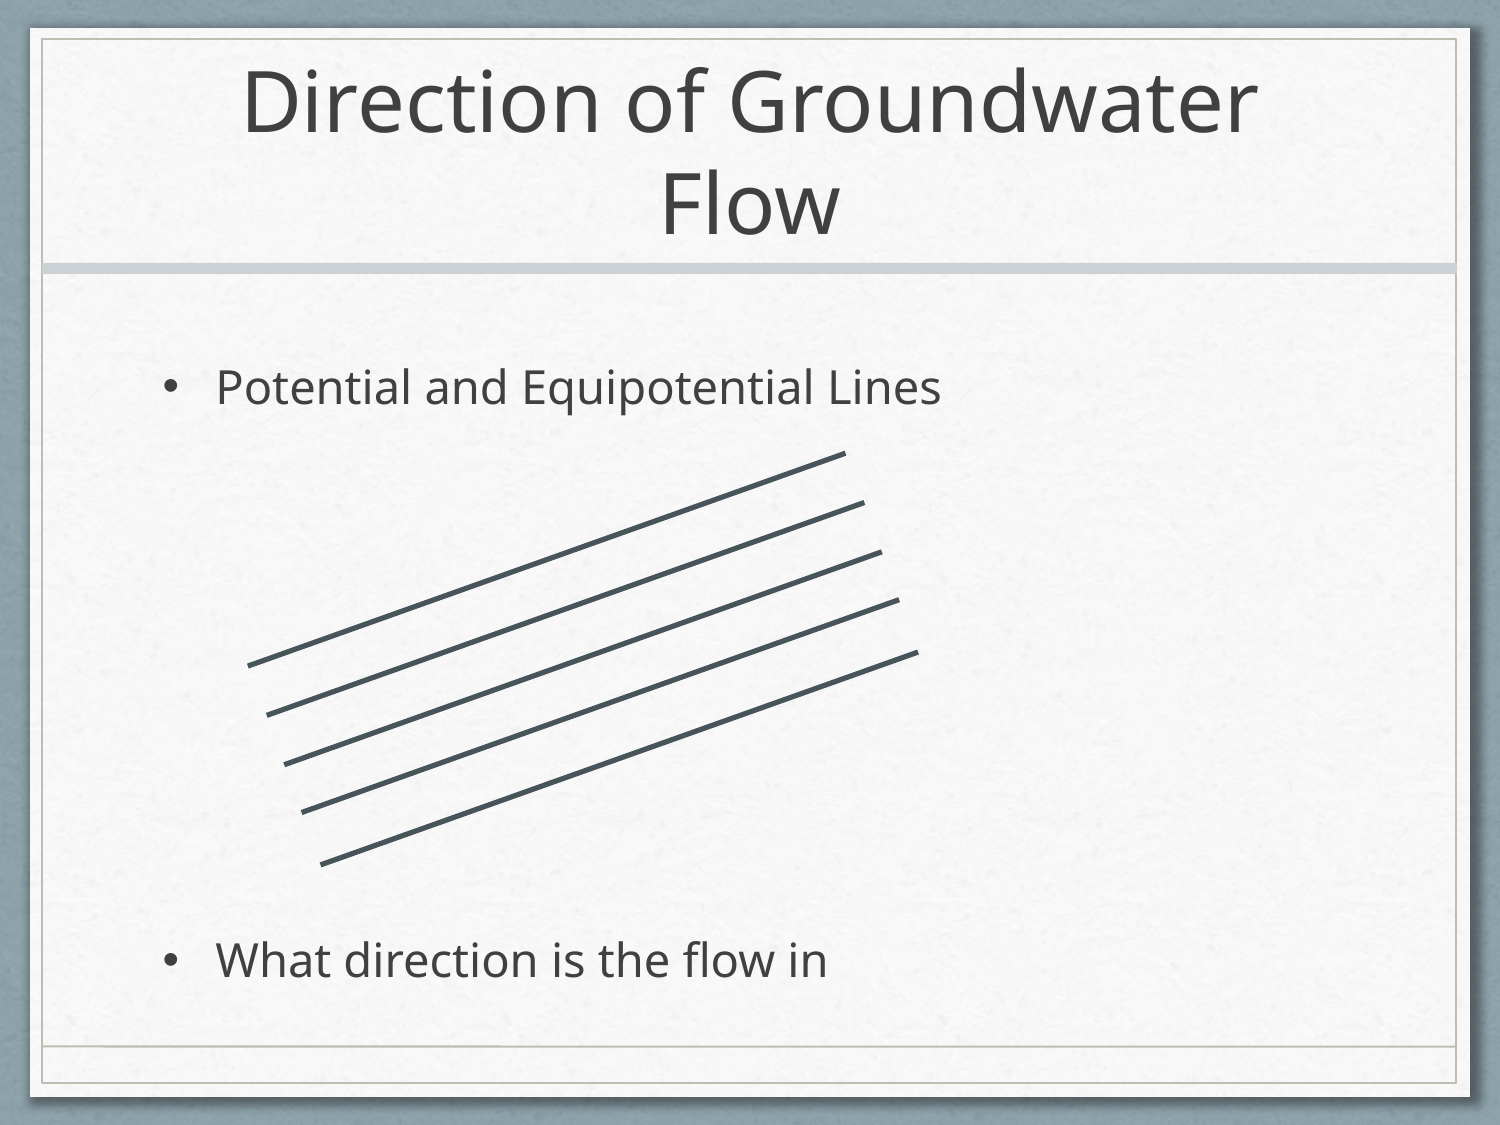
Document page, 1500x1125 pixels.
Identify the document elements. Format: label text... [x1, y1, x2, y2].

list Potential and Equipotential Lines What direction is the flow in [147, 350, 1353, 995]
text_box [319, 651, 919, 866]
title Direction of Groundwater Flow [147, 40, 1353, 260]
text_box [266, 501, 865, 716]
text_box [247, 452, 846, 667]
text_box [283, 551, 883, 766]
picture [30, 28, 1470, 1097]
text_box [301, 599, 900, 814]
